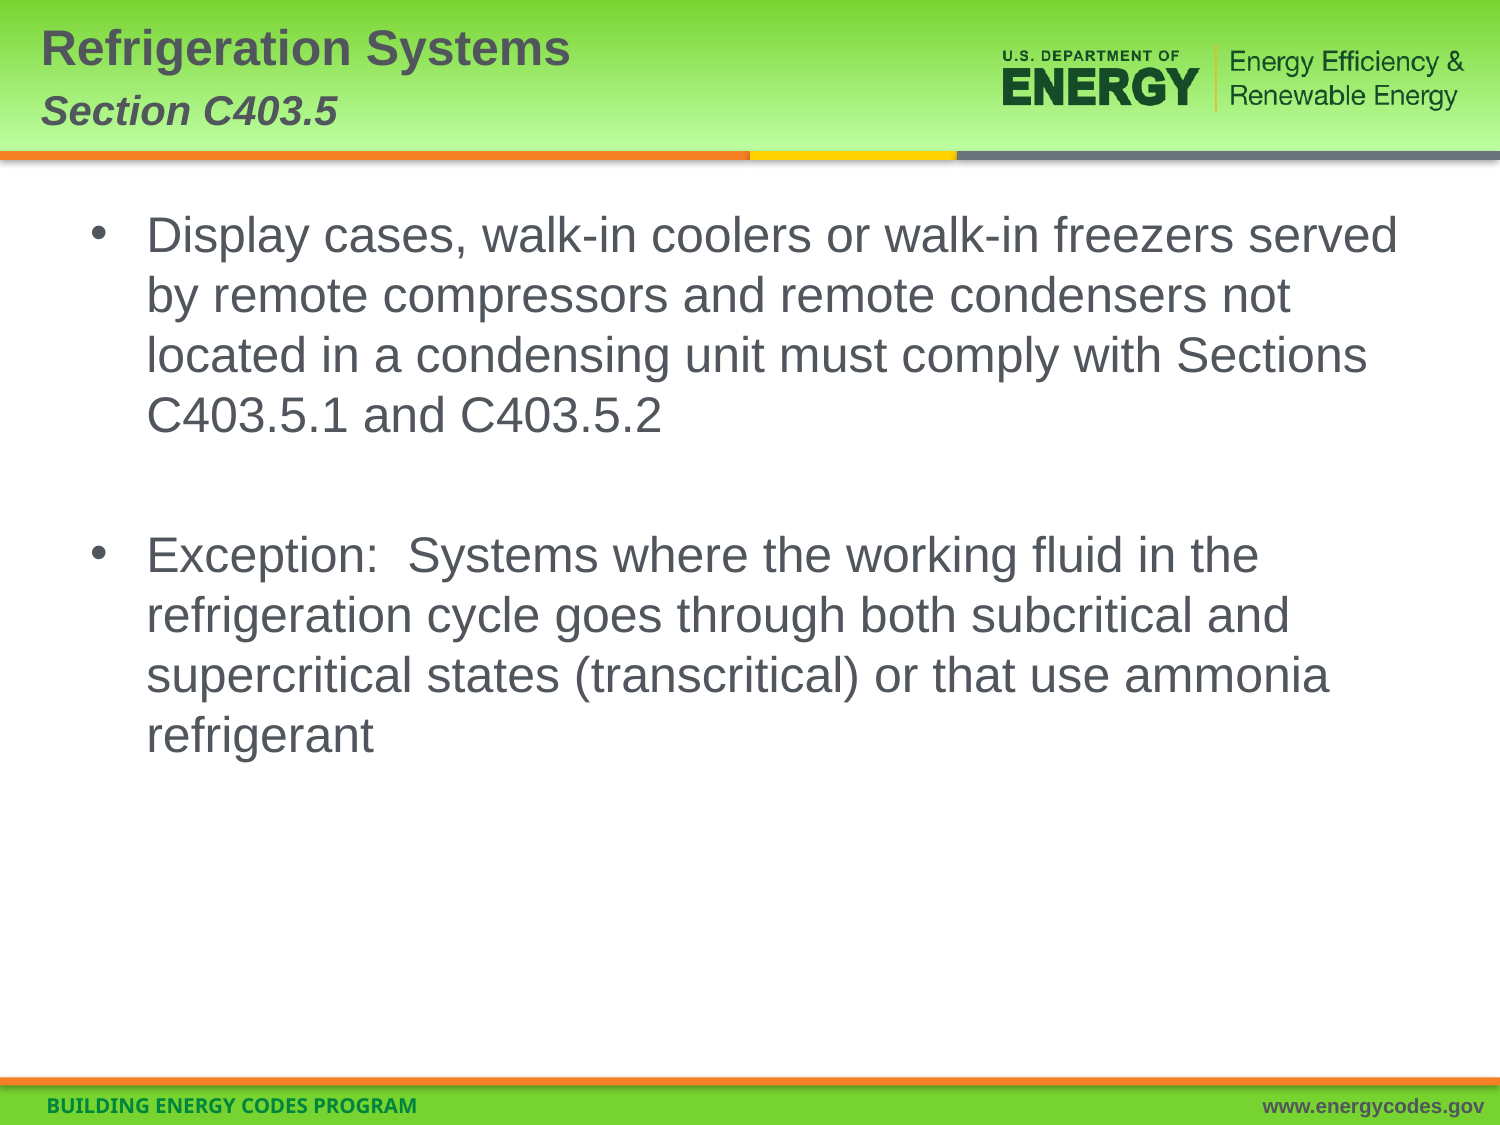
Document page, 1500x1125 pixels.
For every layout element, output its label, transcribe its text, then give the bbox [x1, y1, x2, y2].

title Refrigeration Systems Section C403.5 [25, 0, 959, 152]
list Display cases, walk-in coolers or walk-in freezers served by remote compressors and remote condensers not located in a condensing unit must comply with Sections C403.5.1 and C403.5.2 Exception: Systems where the working fluid in the refrigeration cycle goes through both subcritical and supercritical states (transcritical) or that use ammonia refrigerant [75, 194, 1425, 1061]
picture [1003, 43, 1465, 112]
